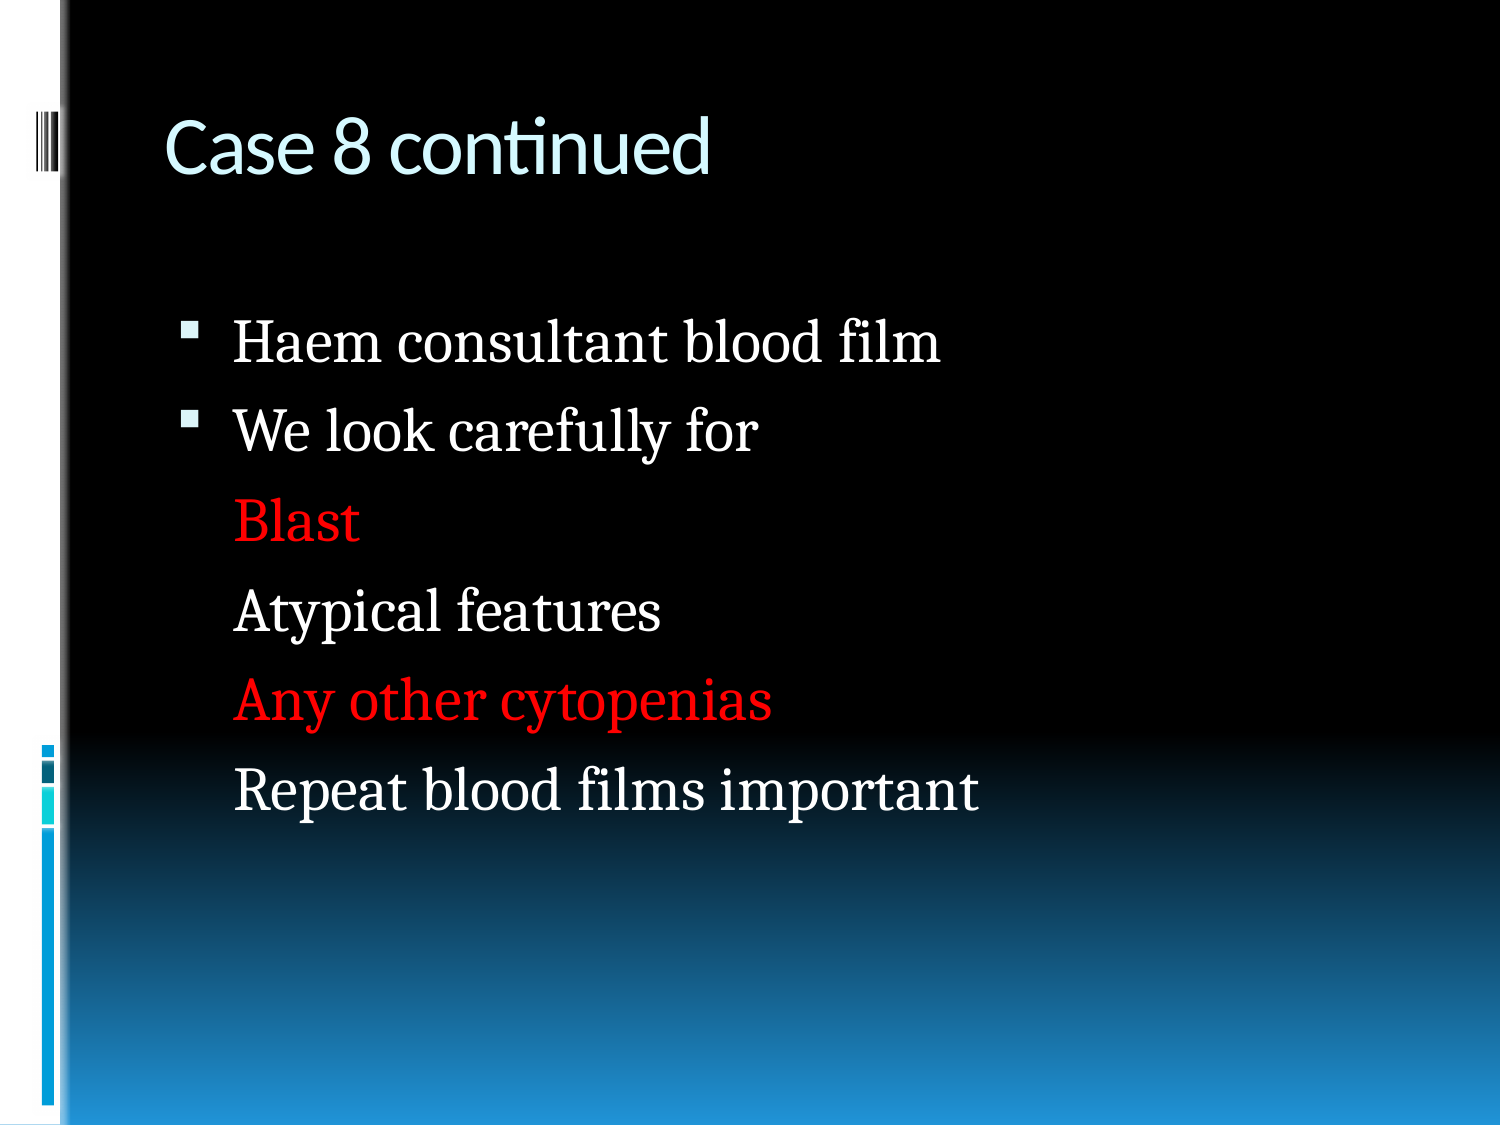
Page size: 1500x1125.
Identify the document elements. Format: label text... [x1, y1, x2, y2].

list Haem consultant blood film We look carefully for Blast Atypical features Any other cytopenias Repeat blood films important [150, 292, 1425, 1043]
title Case 8 continued [150, 83, 1425, 234]
